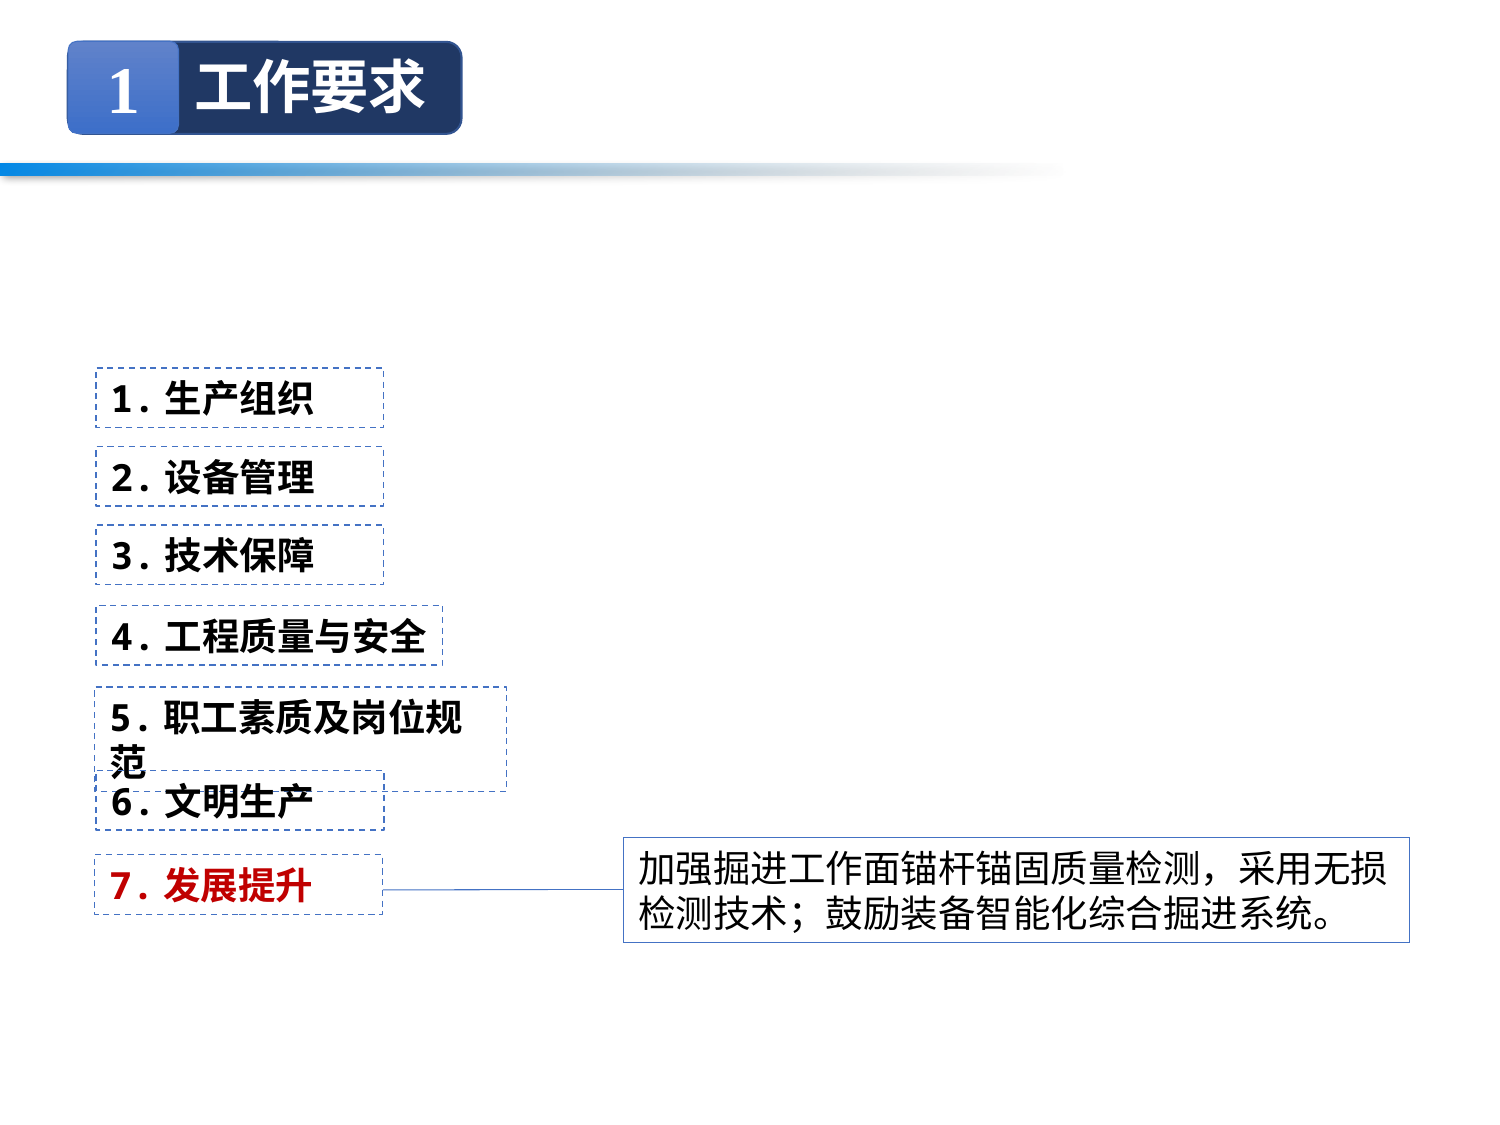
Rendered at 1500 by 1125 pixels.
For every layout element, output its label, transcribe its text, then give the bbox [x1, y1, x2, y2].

text_box 6.文明生产 [95, 770, 384, 831]
text_box 3.技术保障 [95, 524, 384, 585]
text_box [382, 837, 1410, 944]
text_box [0, 163, 1063, 176]
text_box 2.设备管理 [95, 446, 384, 507]
text_box 1.生产组织 [95, 367, 384, 428]
text_box 7.发展提升 [94, 854, 382, 915]
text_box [67, 41, 791, 134]
text_box 5.职工素质及岗位规范 [94, 686, 507, 792]
text_box 4.工程质量与安全 [95, 605, 443, 666]
